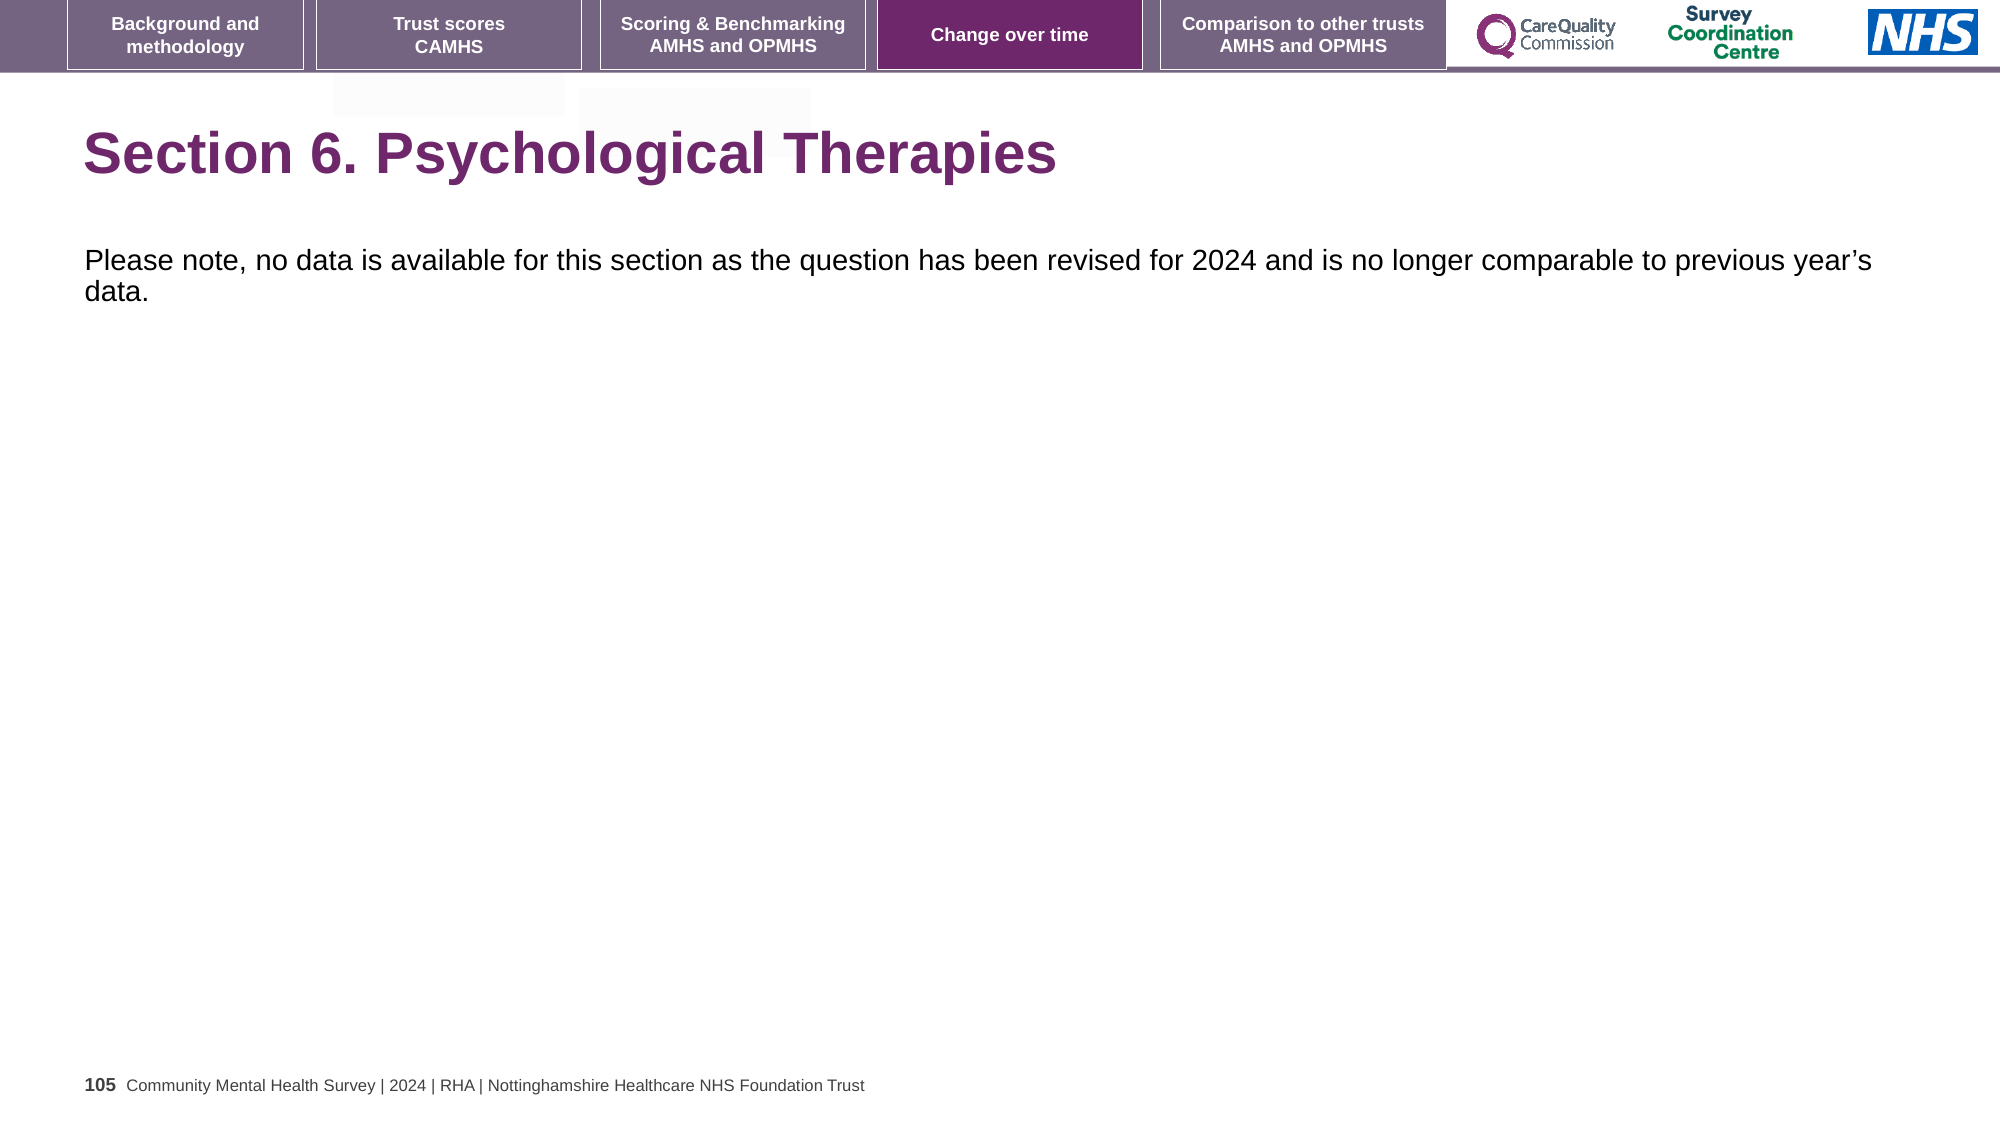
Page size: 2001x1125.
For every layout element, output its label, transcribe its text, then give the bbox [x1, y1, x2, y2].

picture [1476, 13, 1616, 59]
picture [1868, 9, 1978, 55]
title Section 6. Psychological Therapies [68, 100, 1942, 209]
picture [1666, 3, 1794, 61]
text_box Please note, no data is available for this section as the question has been revised for 2024 and is no longer comparable to previous year’s data. [84, 208, 1933, 340]
text_box 105 [84, 1065, 122, 1125]
